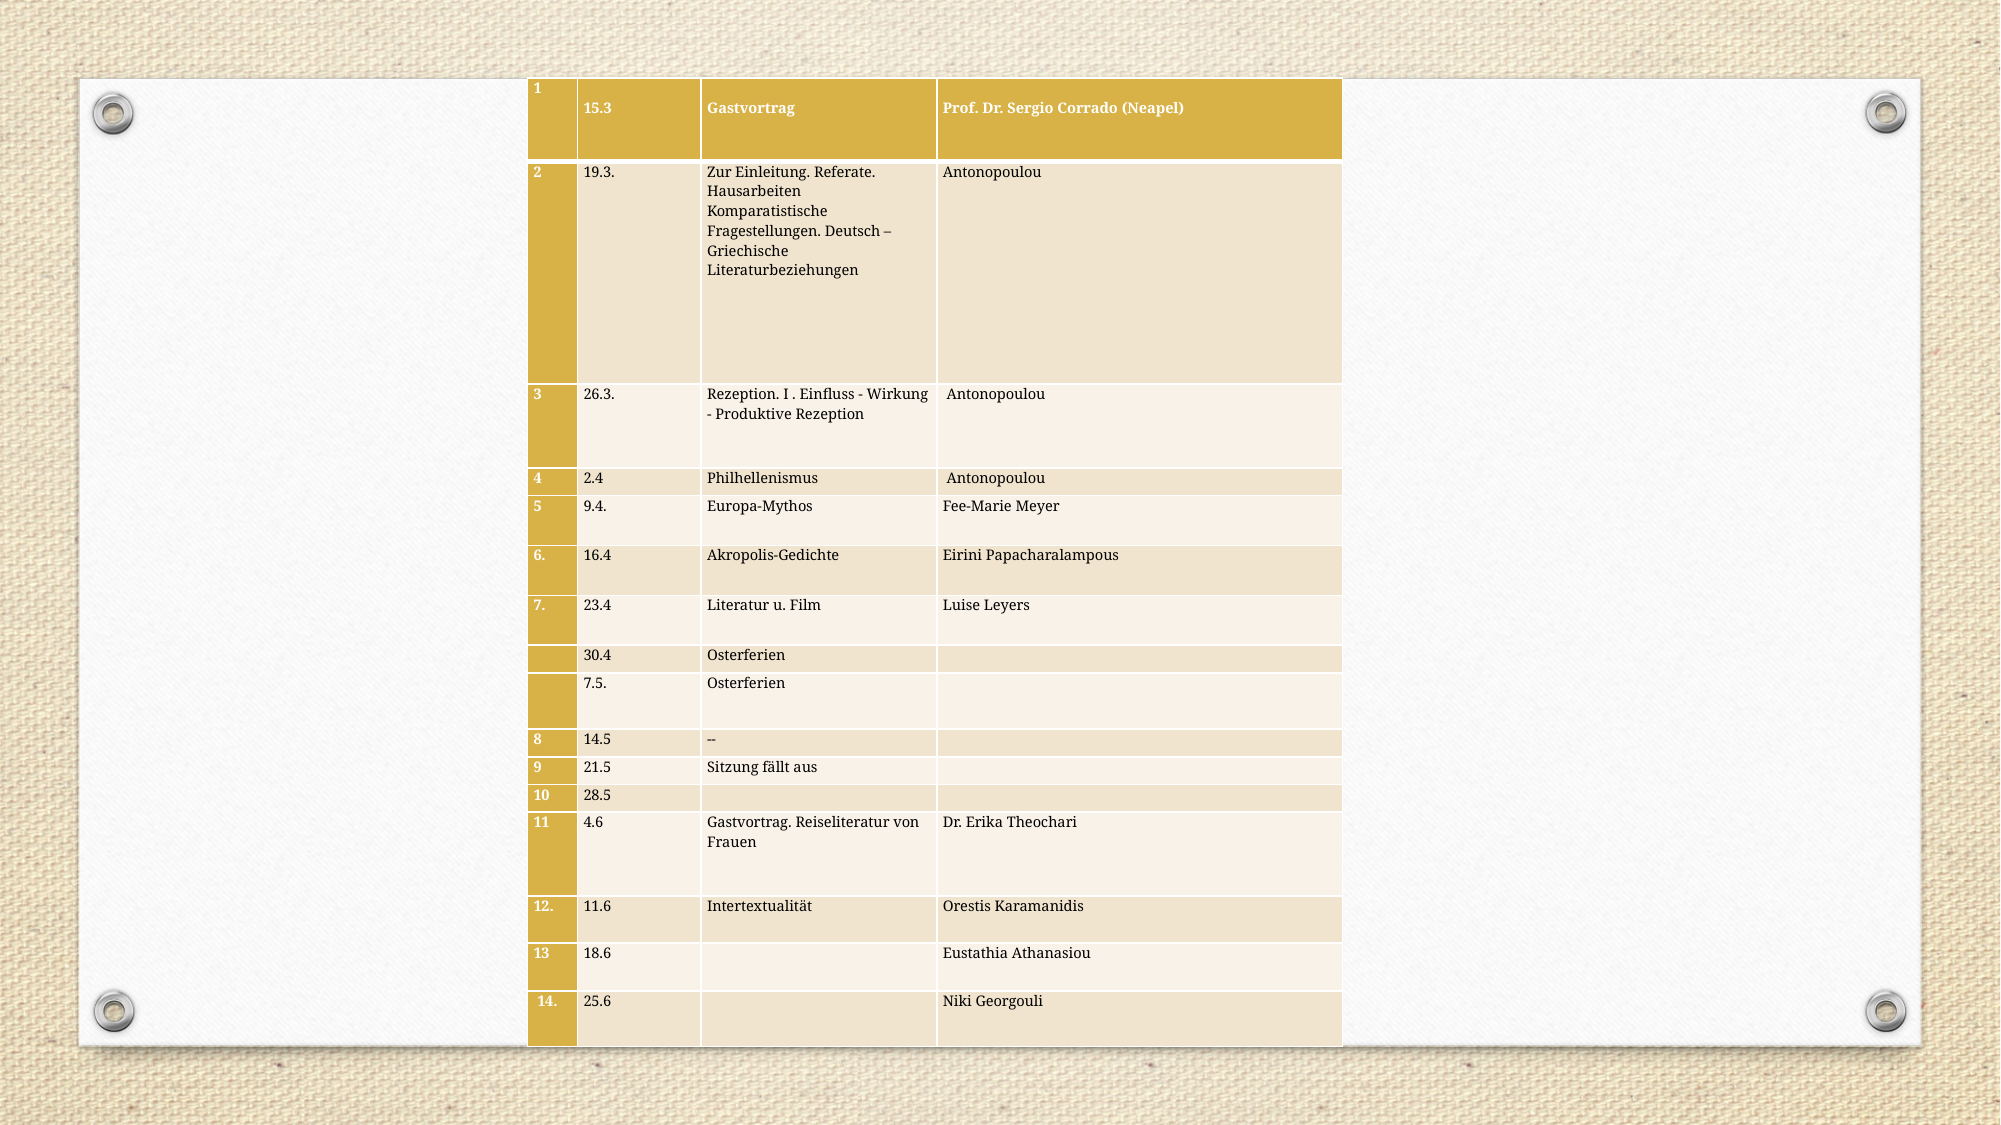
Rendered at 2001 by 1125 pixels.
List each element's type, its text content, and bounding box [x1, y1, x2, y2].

table_cell Dr. Erika Theochari [938, 813, 1342, 895]
table_cell Philhellenismus [702, 469, 936, 495]
table_cell 4.6 [578, 813, 700, 895]
table_cell 21.5 [578, 758, 700, 784]
table_cell Zur Einleitung. Referate. Hausarbeiten Komparatistische Fragestellungen. Deutsch – Griechische Literaturbeziehungen [702, 164, 936, 383]
table_cell 4 [528, 469, 577, 495]
table_cell Orestis Karamanidis [938, 897, 1342, 942]
table_header 1 [528, 79, 577, 159]
table_cell [938, 646, 1342, 672]
table_cell 14. [528, 992, 577, 1046]
table_cell [938, 674, 1342, 728]
table_cell [528, 646, 577, 672]
table_cell [938, 758, 1342, 784]
table_cell 25.6 [578, 992, 700, 1046]
table_cell Intertextualität [702, 897, 936, 942]
table_cell Eirini Papacharalampous [938, 546, 1342, 595]
table_cell 11 [528, 813, 577, 895]
table_cell 3 [528, 385, 577, 467]
table_cell 18.6 [578, 944, 700, 990]
table_cell 19.3. [578, 164, 700, 383]
table_header 15.3 [578, 79, 700, 159]
table_cell 10 [528, 785, 577, 811]
table_cell 7.5. [578, 674, 700, 728]
table_cell 23.4 [578, 596, 700, 644]
table_cell 13 [528, 944, 577, 990]
table_cell Sitzung fällt aus [702, 758, 936, 784]
table_cell Literatur u. Film [702, 596, 936, 644]
table_cell -- [702, 730, 936, 756]
table_cell 6. [528, 546, 577, 595]
table_cell [938, 785, 1342, 811]
table_cell Luise Leyers [938, 596, 1342, 644]
table_cell Osterferien [702, 674, 936, 728]
table_cell Gastvortrag. Reiseliteratur von Frauen [702, 813, 936, 895]
table_cell 2 [528, 164, 577, 383]
table_cell 30.4 [578, 646, 700, 672]
table_cell [702, 785, 936, 811]
table_cell 9 [528, 758, 577, 784]
table_cell 9.4. [578, 496, 700, 545]
table_cell 11.6 [578, 897, 700, 942]
table_cell Antonopoulou [938, 164, 1342, 383]
table_cell 12. [528, 897, 577, 942]
table_cell 2.4 [578, 469, 700, 495]
table_cell Antonopoulou [938, 385, 1342, 467]
table_cell 5 [528, 496, 577, 545]
table_cell 8 [528, 730, 577, 756]
table_cell 7. [528, 596, 577, 644]
table_cell Niki Georgouli [938, 992, 1342, 1046]
picture [0, 0, 2001, 1125]
table_cell Europa-Mythos [702, 496, 936, 545]
table_cell 16.4 [578, 546, 700, 595]
table_cell [702, 944, 936, 990]
table_header Gastvortrag [702, 79, 936, 159]
table_cell [528, 674, 577, 728]
table_header Prof. Dr. Sergio Corrado (Neapel) [938, 79, 1342, 159]
table_cell Osterferien [702, 646, 936, 672]
table_cell 14.5 [578, 730, 700, 756]
table_cell Fee-Marie Meyer [938, 496, 1342, 545]
table_cell Antonopoulou [938, 469, 1342, 495]
table_cell Rezeption. I . Einfluss - Wirkung - Produktive Rezeption [702, 385, 936, 467]
table_cell Eustathia Athanasiou [938, 944, 1342, 990]
table_cell Akropolis-Gedichte [702, 546, 936, 595]
table_cell [938, 730, 1342, 756]
table_cell [702, 992, 936, 1046]
table_cell 28.5 [578, 785, 700, 811]
table_cell 26.3. [578, 385, 700, 467]
